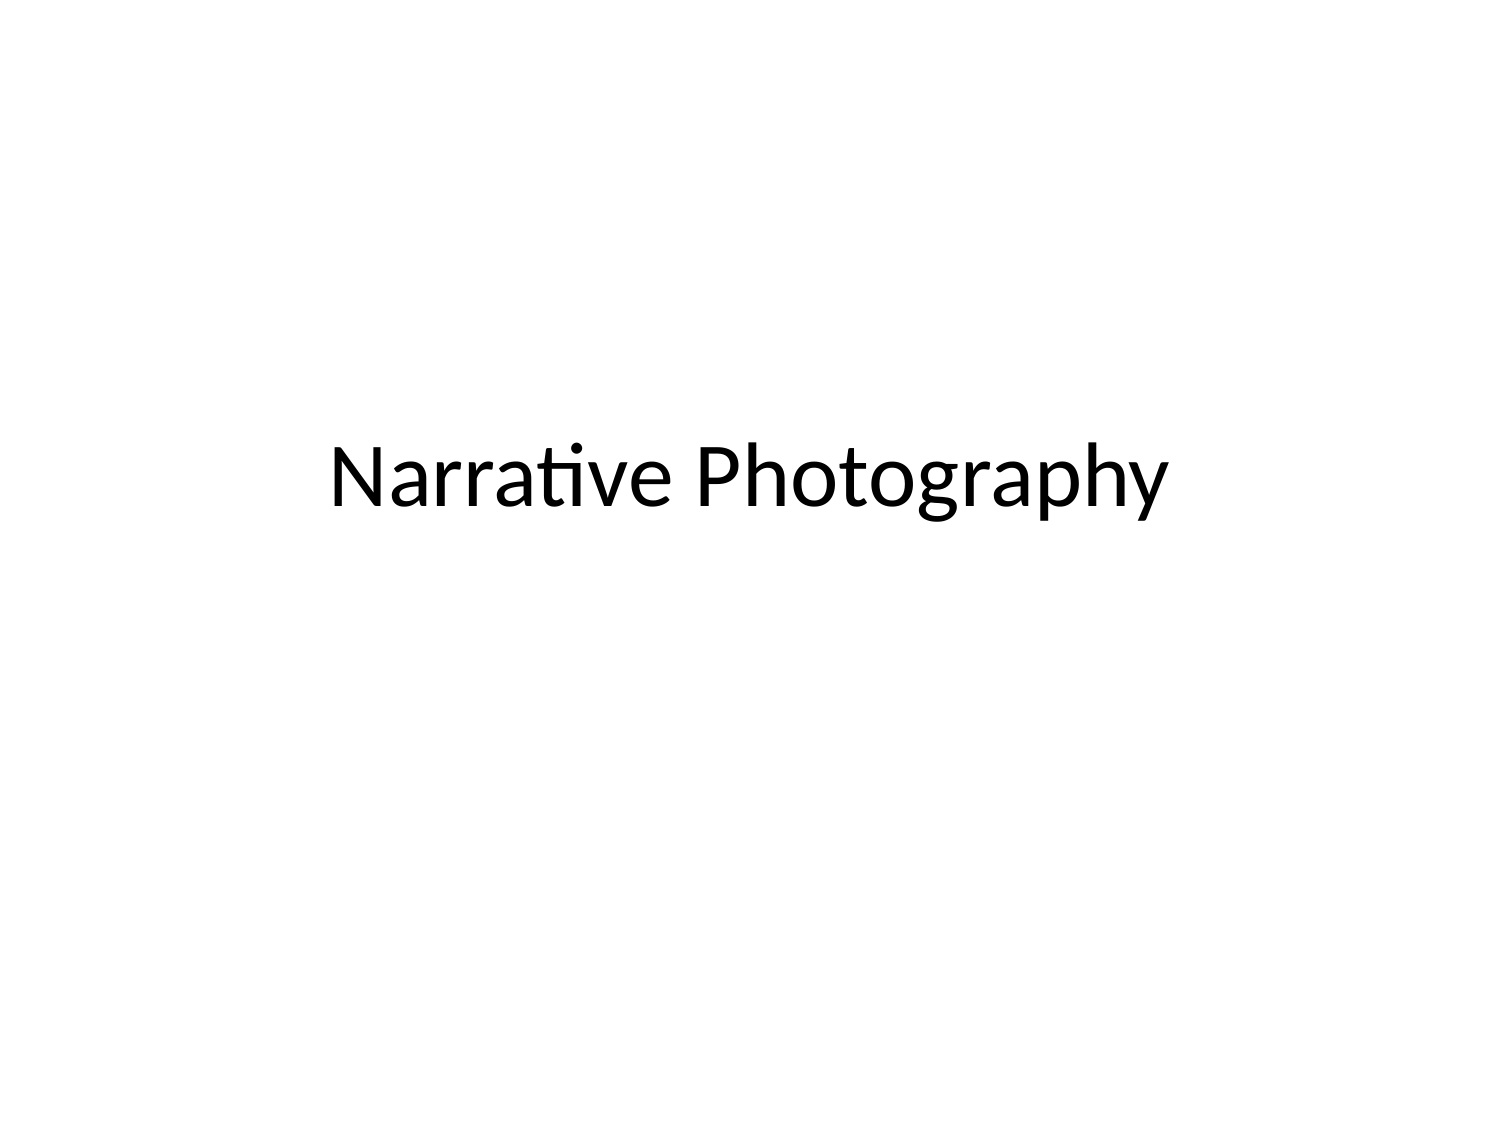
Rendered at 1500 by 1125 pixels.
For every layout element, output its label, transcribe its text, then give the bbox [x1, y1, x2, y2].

title Narrative Photography [112, 349, 1388, 591]
